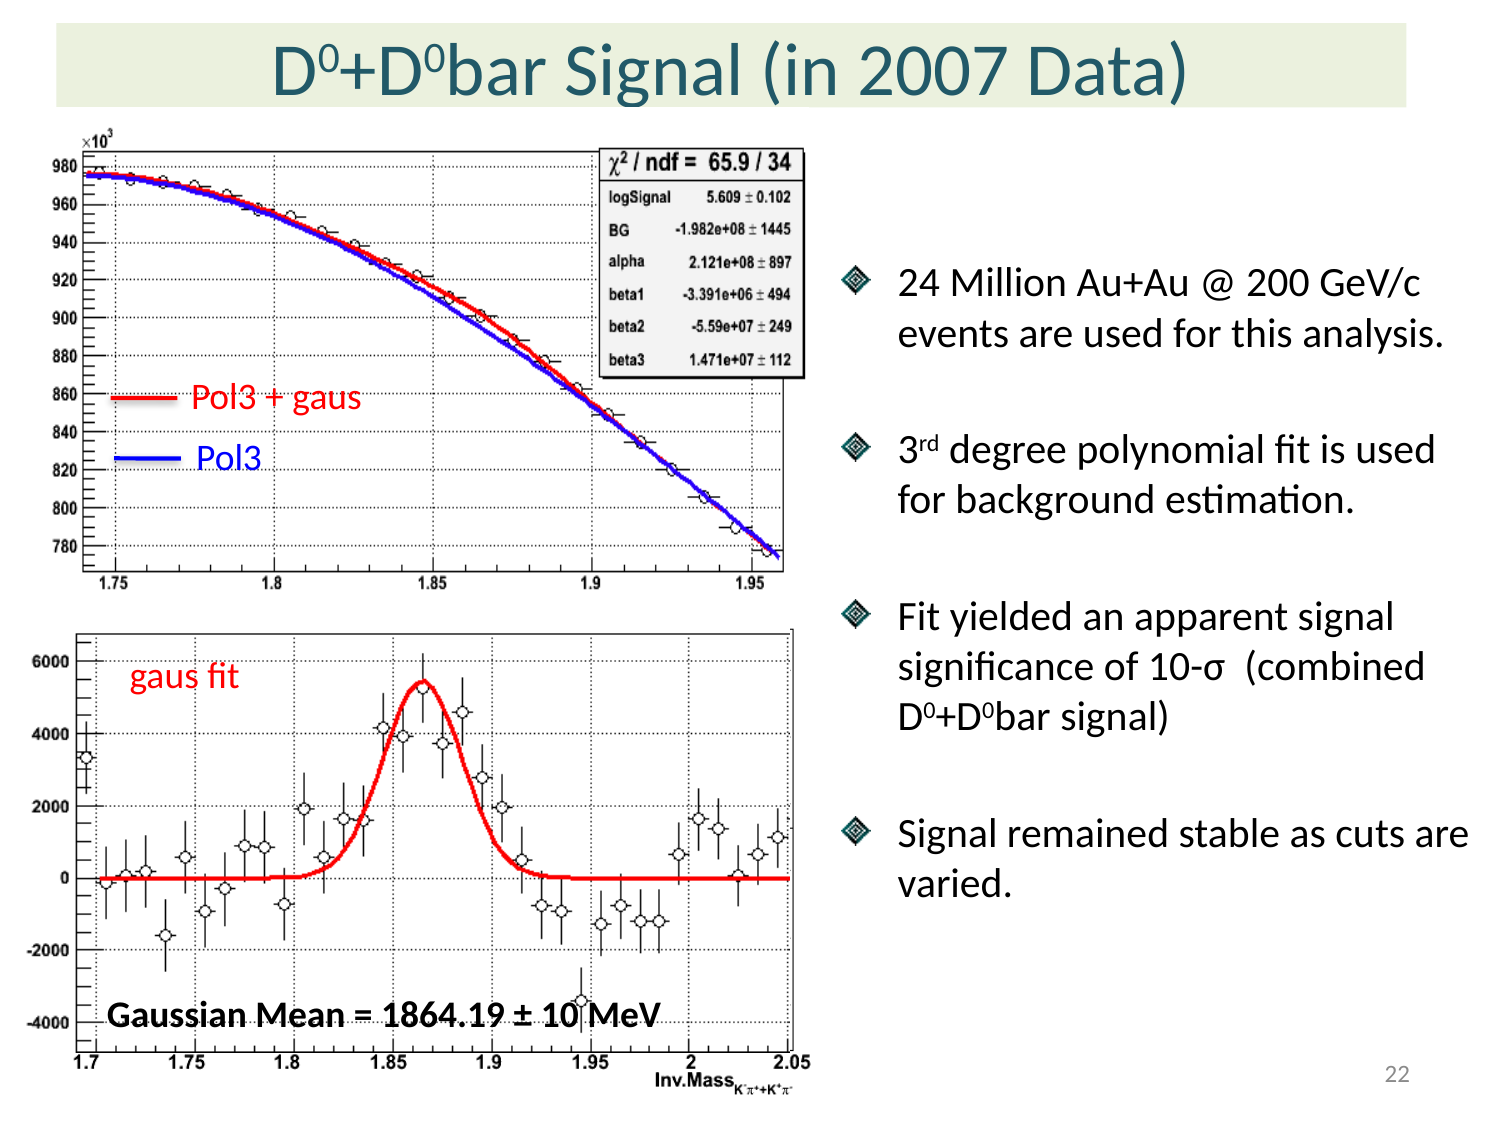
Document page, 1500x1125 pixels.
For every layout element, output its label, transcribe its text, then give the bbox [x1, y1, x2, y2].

picture [841, 432, 871, 462]
slide_number 22 [1074, 1042, 1425, 1103]
list 24 Million Au+Au @ 200 GeV/c events are used for this analysis. 3rd degree polynomial fit is used for background estimation. Fit yielded an apparent signal significance of 10-σ (combined D0+D0bar signal) Signal remained stable as cuts are varied. [826, 247, 1489, 982]
picture [841, 816, 871, 846]
picture [841, 599, 871, 629]
text_box D0+D0bar Signal (in 2007 Data) [56, 23, 1407, 108]
picture [40, 107, 809, 600]
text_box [25, 600, 816, 1101]
picture [841, 265, 871, 295]
